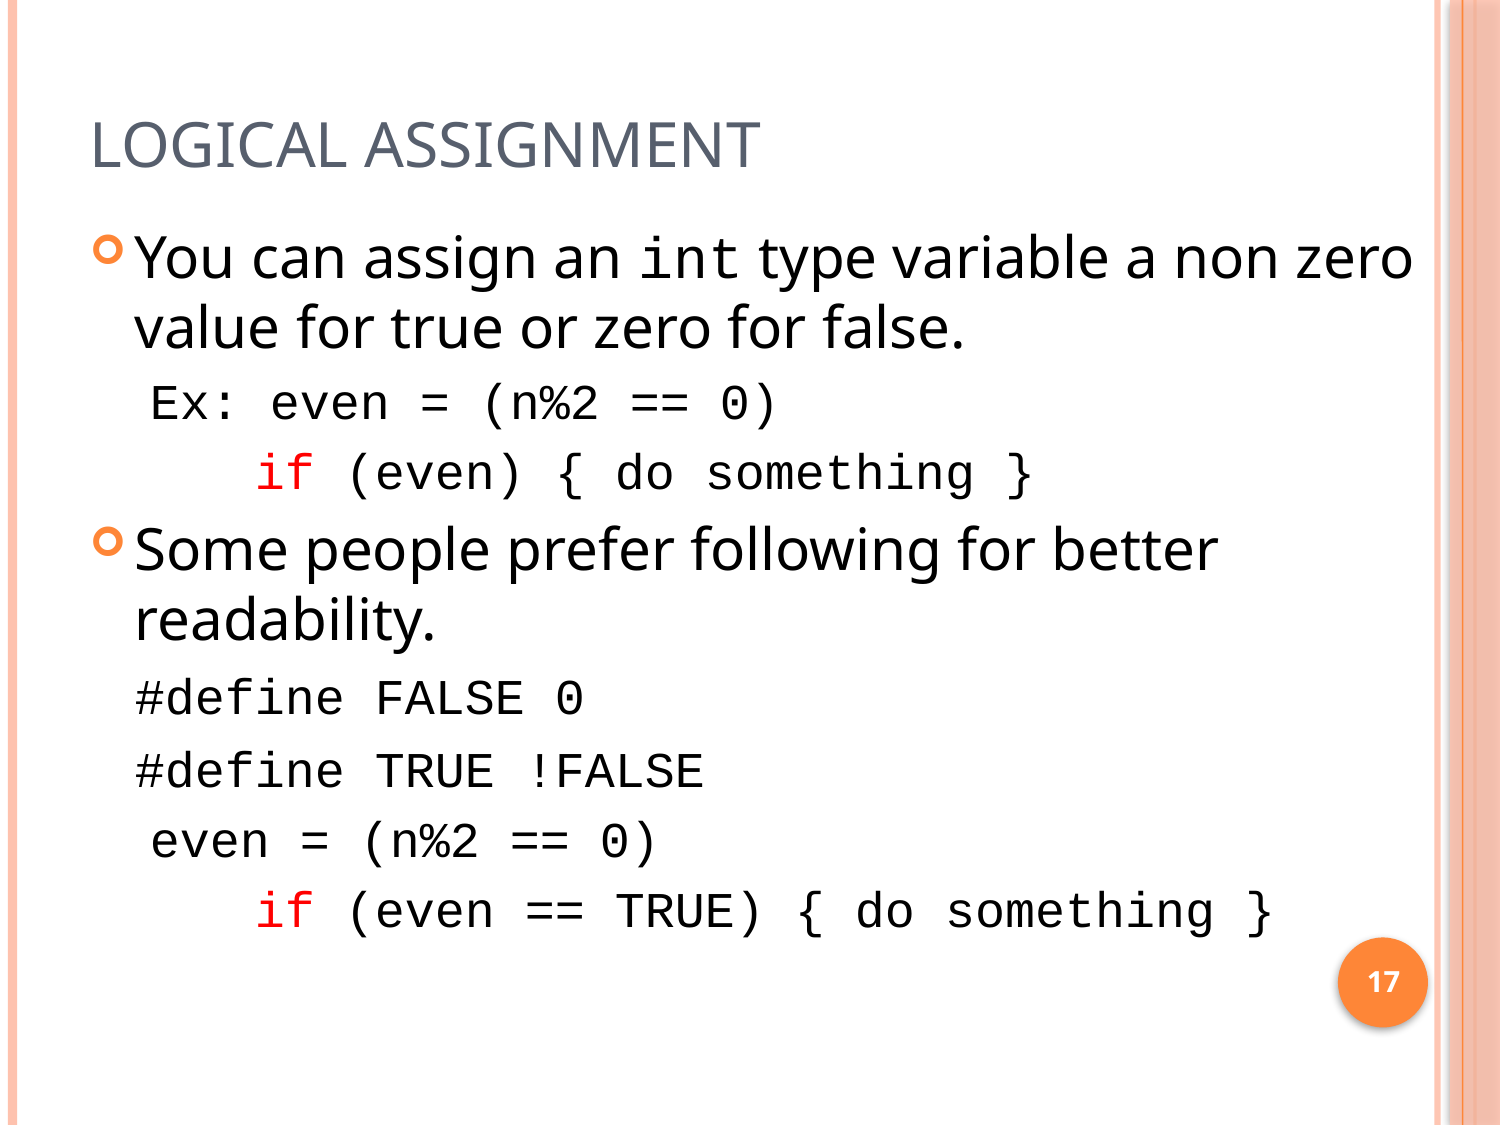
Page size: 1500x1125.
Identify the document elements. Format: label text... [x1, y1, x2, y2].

title Logical Assignment [75, 45, 1425, 188]
slide_number 17 [1333, 940, 1434, 1027]
list You can assign an int type variable a non zero value for true or zero for false. Ex: even = (n%2 == 0) if (even) { do something } Some people prefer following for better readability. #define FALSE 0 #define TRUE !FALSE even = (n%2 == 0) if (even == TRUE) { do something } [75, 212, 1463, 1025]
